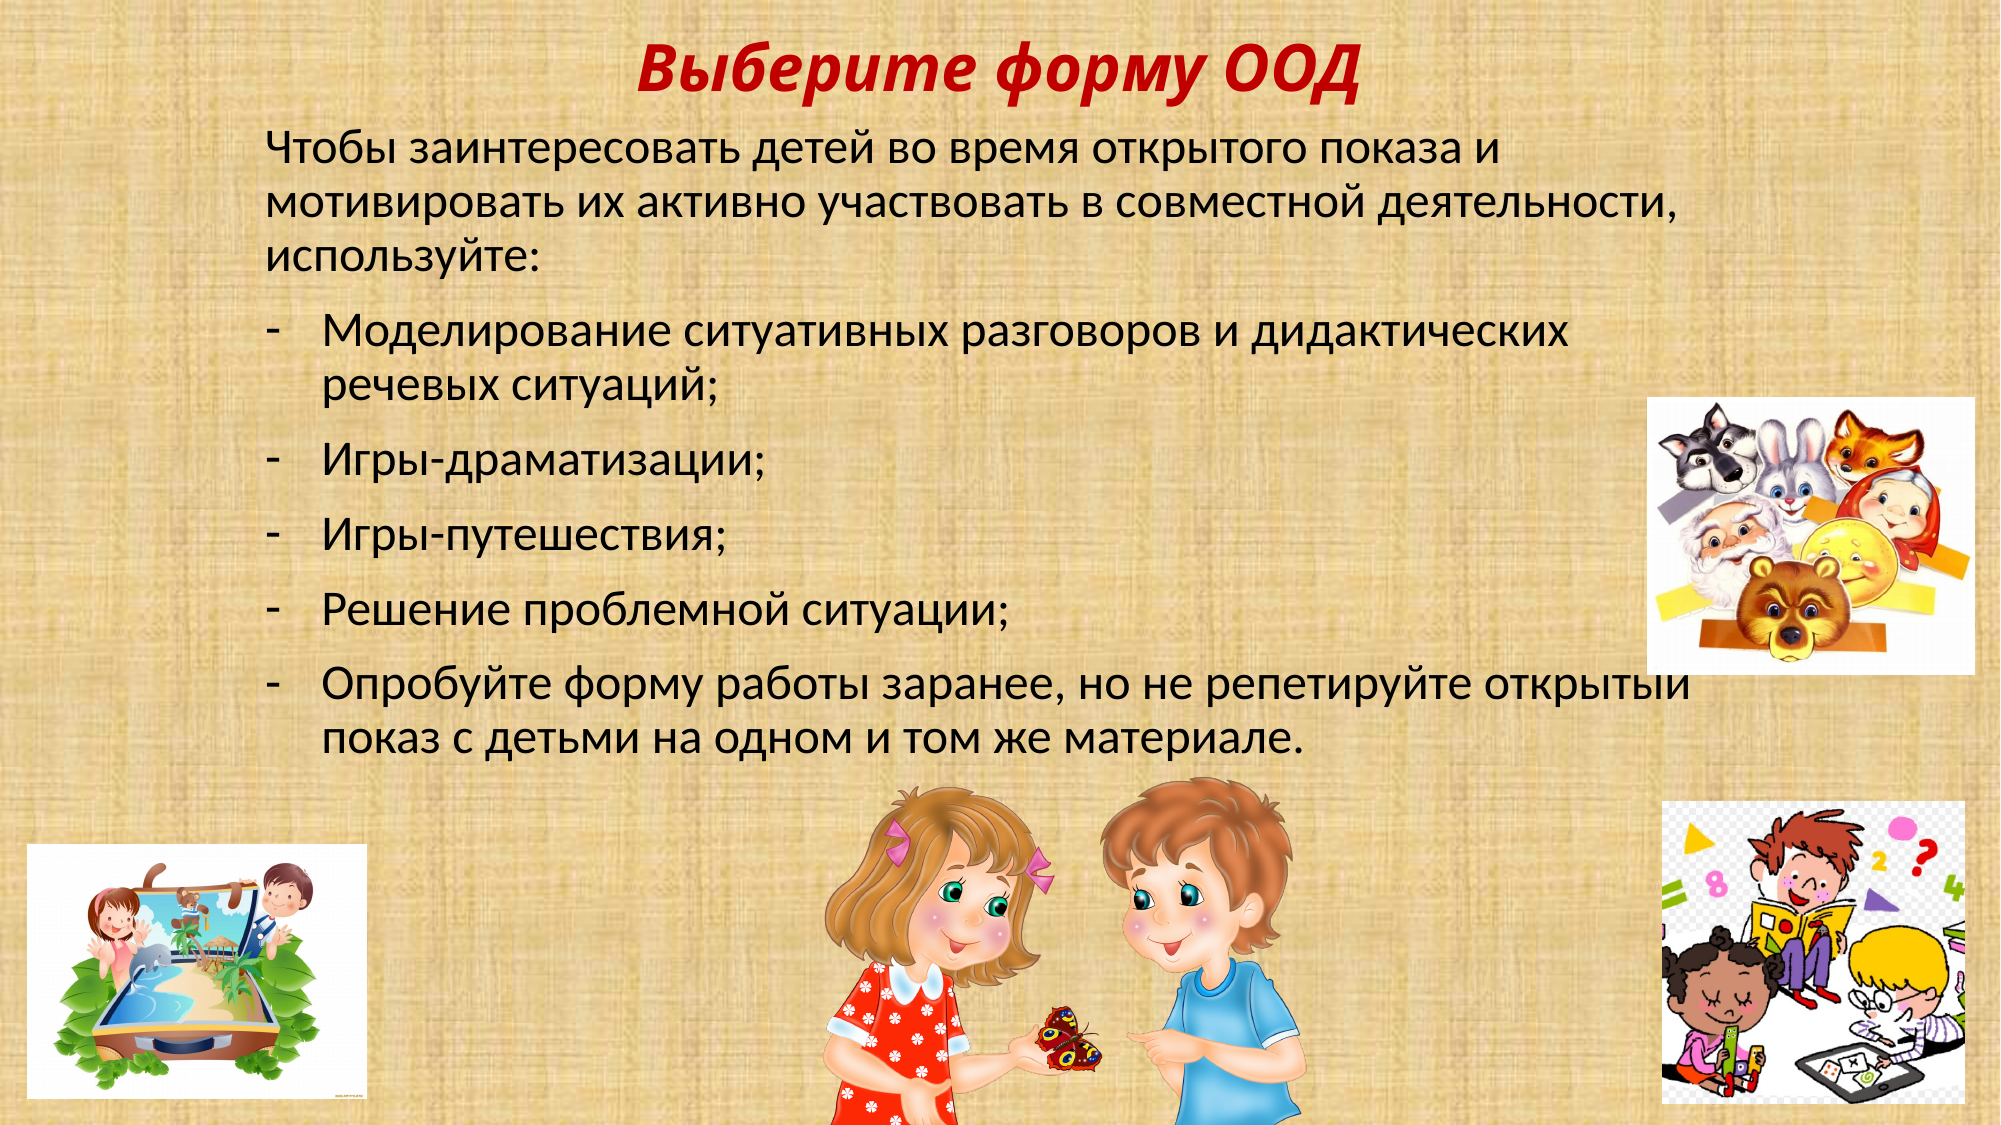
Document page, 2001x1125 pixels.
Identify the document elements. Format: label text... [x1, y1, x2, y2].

picture [0, 0, 2001, 1125]
subtitle Чтобы заинтересовать детей во время открытого показа и мотивировать их активно участвовать в совместной деятельности, используйте: Моделирование ситуативных разговоров и дидактических речевых ситуаций; Игры-драматизации; Игры-путешествия; Решение проблемной ситуации; Опробуйте форму работы заранее, но не репетируйте открытый показ с детьми на одном и том же материале. [249, 113, 1750, 863]
title Выберите форму ООД [249, 27, 1750, 113]
